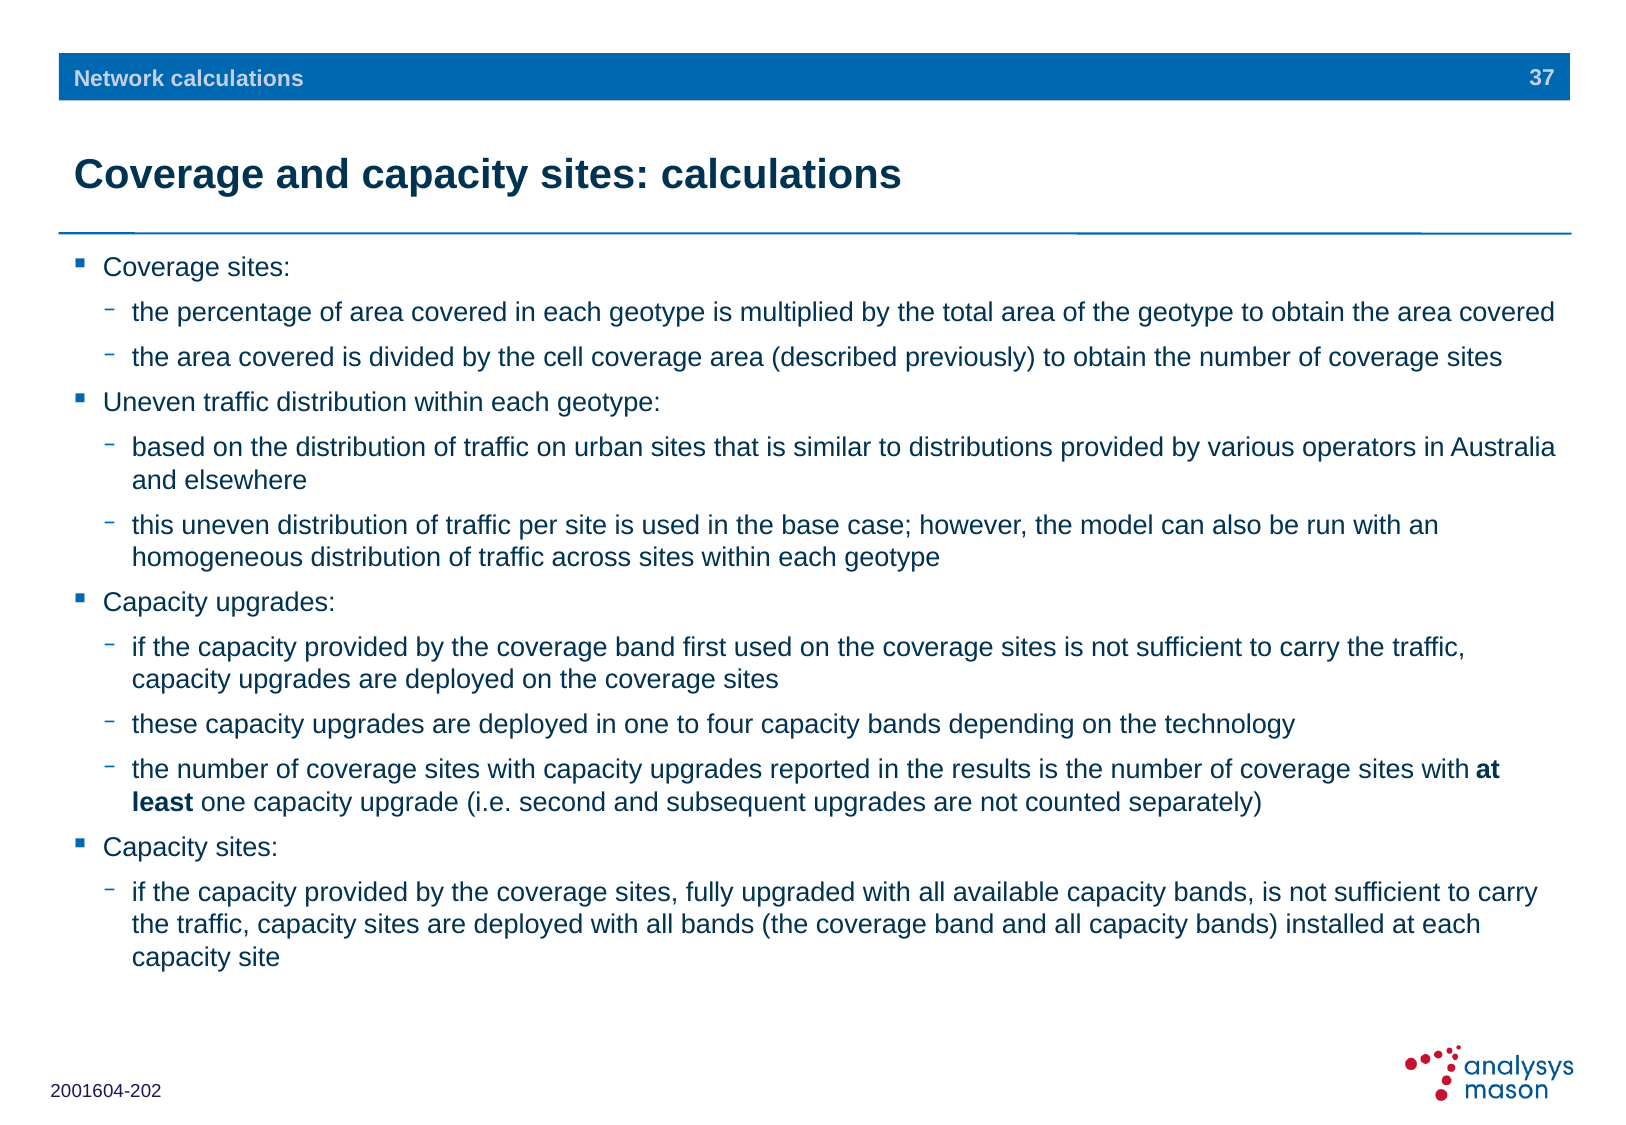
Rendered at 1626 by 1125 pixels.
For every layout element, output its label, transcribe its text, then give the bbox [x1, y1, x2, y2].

picture [1399, 1042, 1578, 1103]
list Coverage sites: the percentage of area covered in each geotype is multiplied by the total area of the geotype to obtain the area covered the area covered is divided by the cell coverage area (described previously) to obtain the number of coverage sites Uneven traffic distribution within each geotype: based on the distribution of traffic on urban sites that is similar to distributions provided by various operators in Australia and elsewhere this uneven distribution of traffic per site is used in the base case; however, the model can also be run with an homogeneous distribution of traffic across sites within each geotype Capacity upgrades: if the capacity provided by the coverage band first used on the coverage sites is not sufficient to carry the traffic, capacity upgrades are deployed on the coverage sites these capacity upgrades are deployed in one to four capacity bands depending on the technology the number of coverage sites with capacity upgrades reported in the results is the number of coverage sites with at least one capacity upgrade (i.e. second and subsequent upgrades are not counted separately) Capacity sites: if the capacity provided by the coverage sites, fully upgraded with all available capacity bands, is not sufficient to carry the traffic, capacity sites are deployed with all bands (the coverage band and all capacity bands) installed at each capacity site [59, 242, 1571, 1022]
title Coverage and capacity sites: calculations [59, 109, 1571, 234]
list Network calculations [59, 54, 591, 101]
slide_number 37 [1441, 53, 1570, 101]
